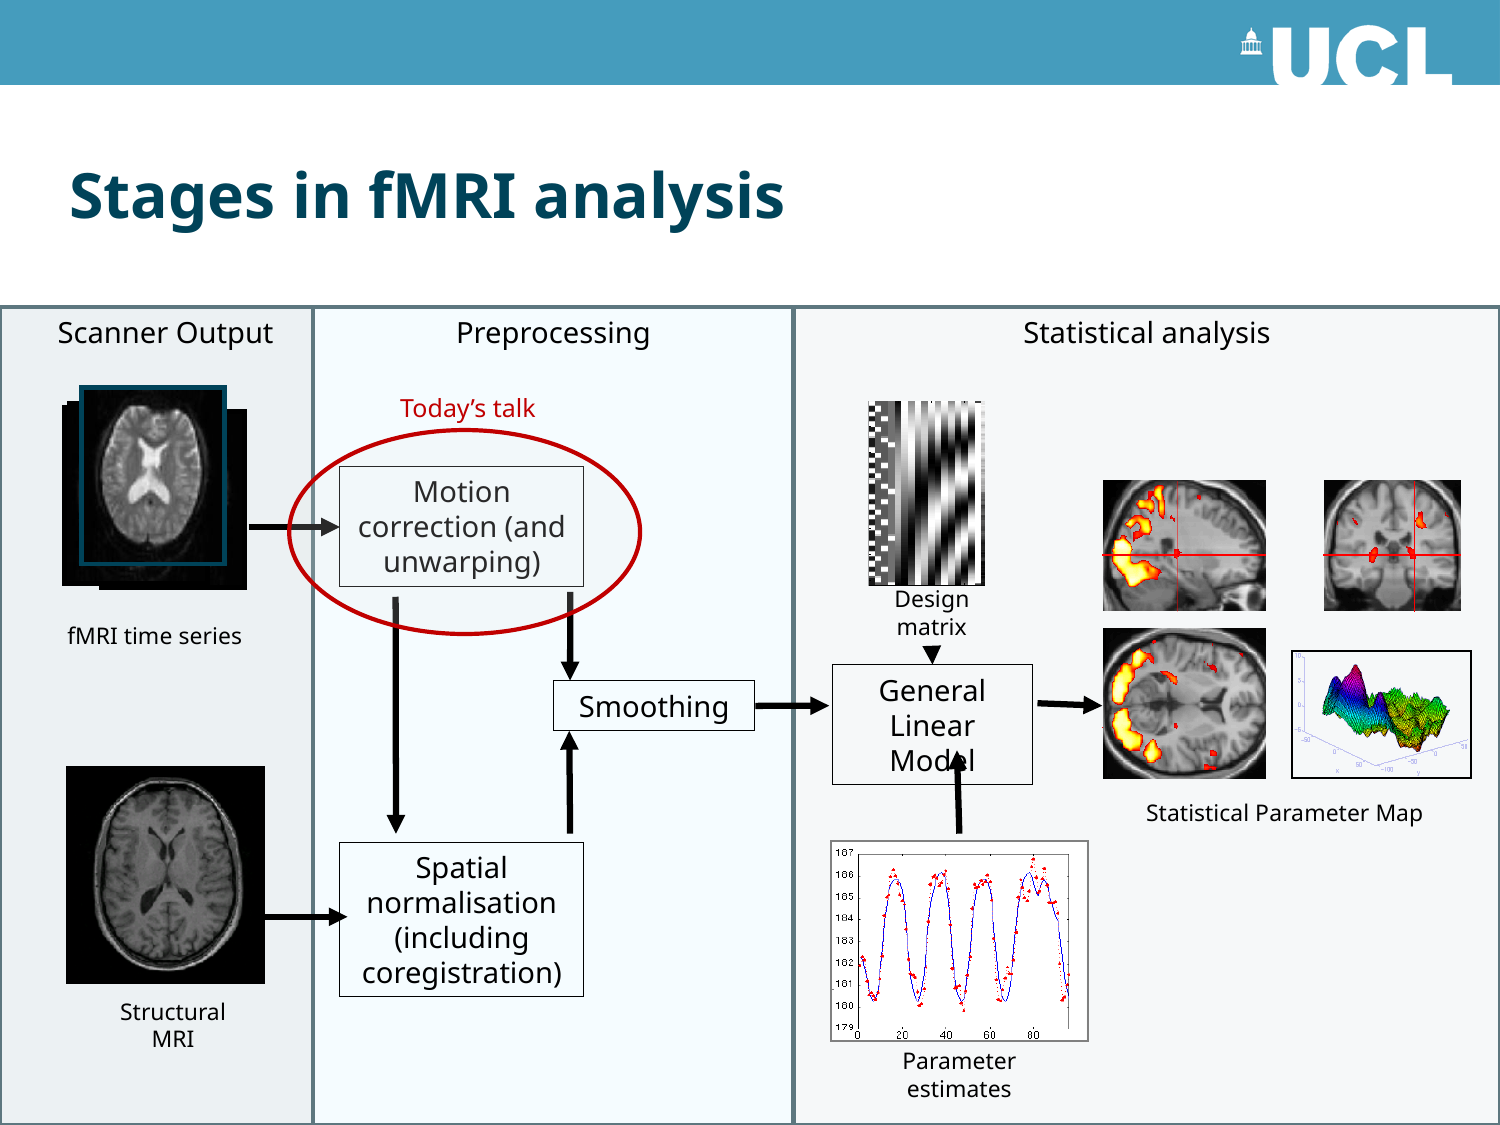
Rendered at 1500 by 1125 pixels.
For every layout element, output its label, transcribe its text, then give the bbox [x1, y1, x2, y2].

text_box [45, 389, 265, 658]
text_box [831, 841, 1087, 1083]
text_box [956, 750, 960, 834]
title Stages in fMRI analysis [54, 148, 1447, 256]
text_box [846, 401, 1018, 621]
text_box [793, 306, 1500, 1125]
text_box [1086, 452, 1478, 834]
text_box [0, 306, 311, 1125]
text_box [312, 306, 793, 1125]
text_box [1037, 702, 1103, 706]
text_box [66, 766, 265, 1034]
picture [0, 0, 1500, 85]
